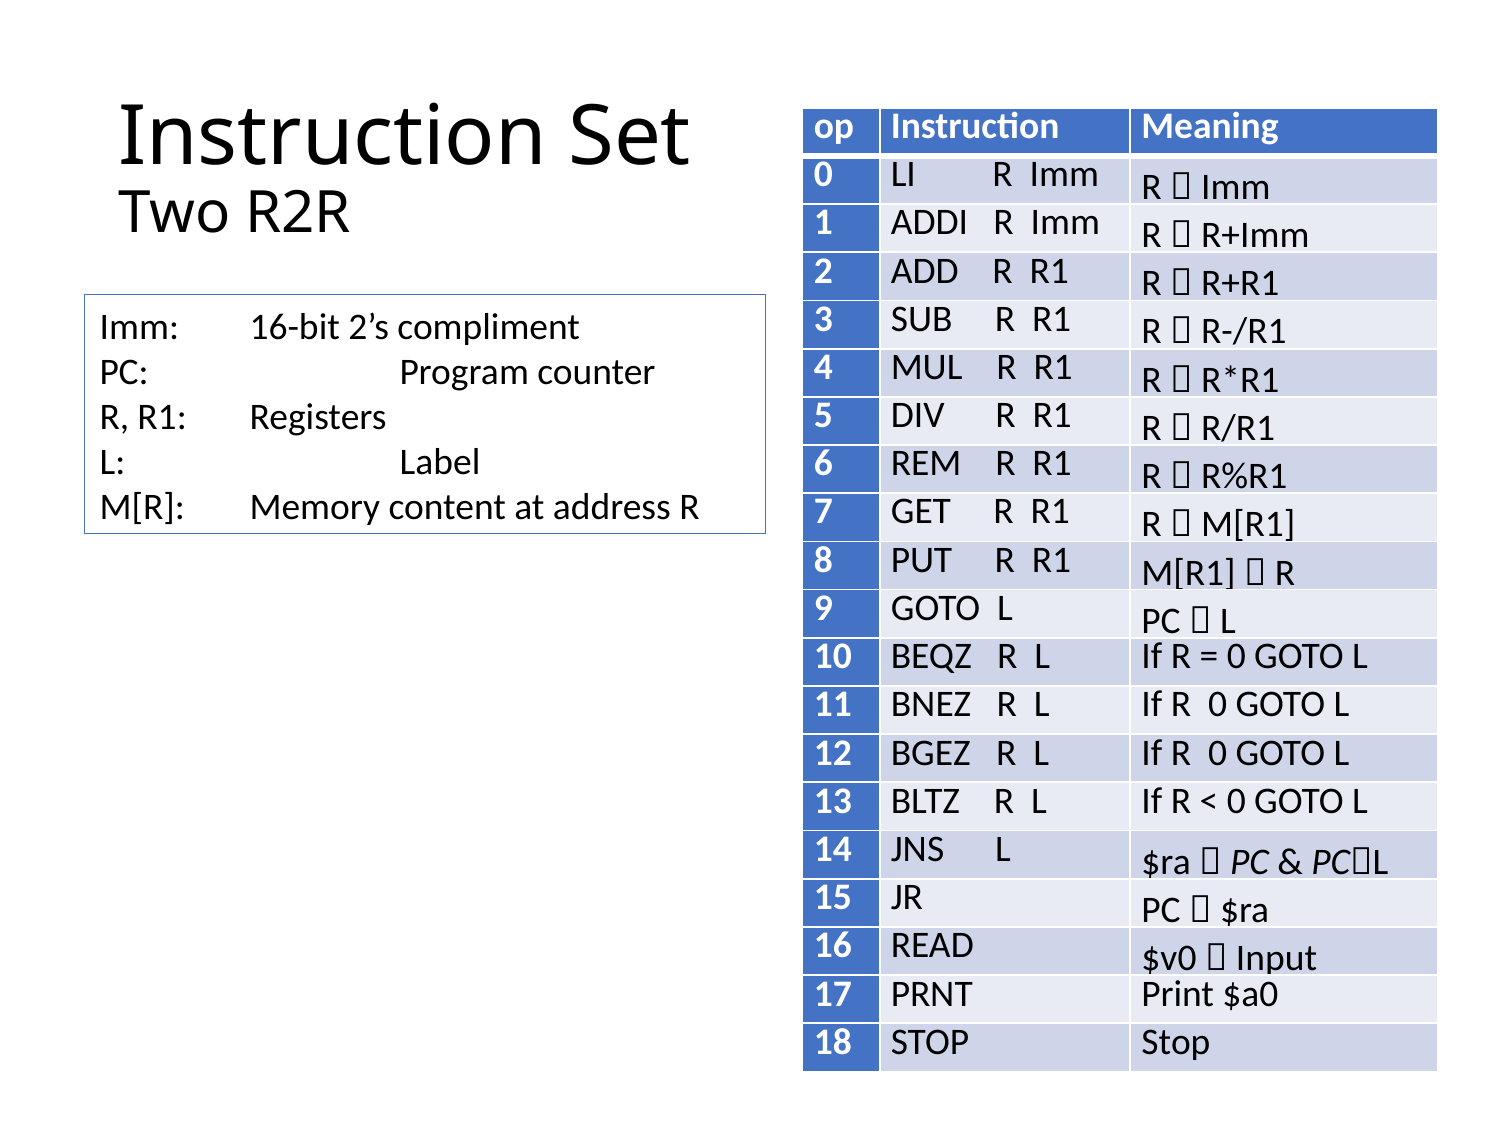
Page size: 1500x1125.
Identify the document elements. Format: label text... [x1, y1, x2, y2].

text_box Imm: 16-bit 2’s compliment PC: Program counter R, R1: Registers L: Label M[R]: Memory content at address R [84, 294, 766, 534]
title Instruction Set Two R2R [103, 59, 1397, 278]
